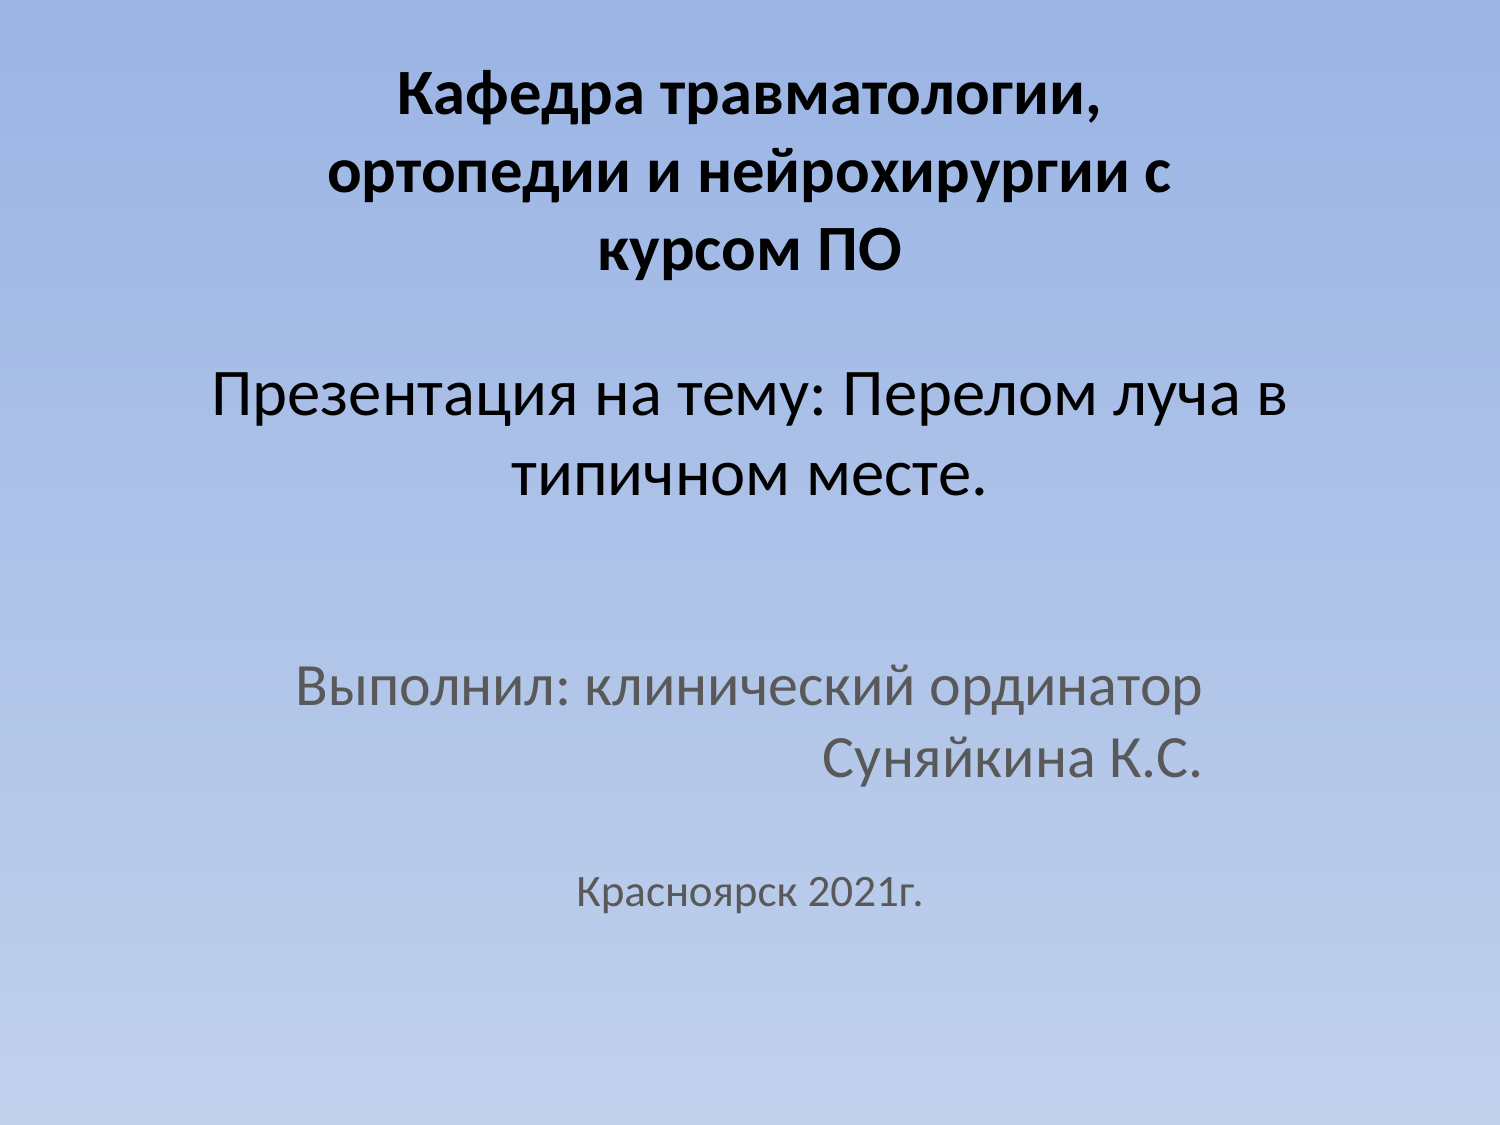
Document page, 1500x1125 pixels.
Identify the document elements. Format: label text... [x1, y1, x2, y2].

title Презентация на тему: Перелом луча в типичном месте. [112, 267, 1388, 591]
subtitle Выполнил: клинический ординатор Суняйкина К.С. Красноярск 2021г. [225, 637, 1275, 925]
text_box Кафедра травматологии, ортопедии и нейрохирургии с курсом ПО [224, 42, 1275, 291]
